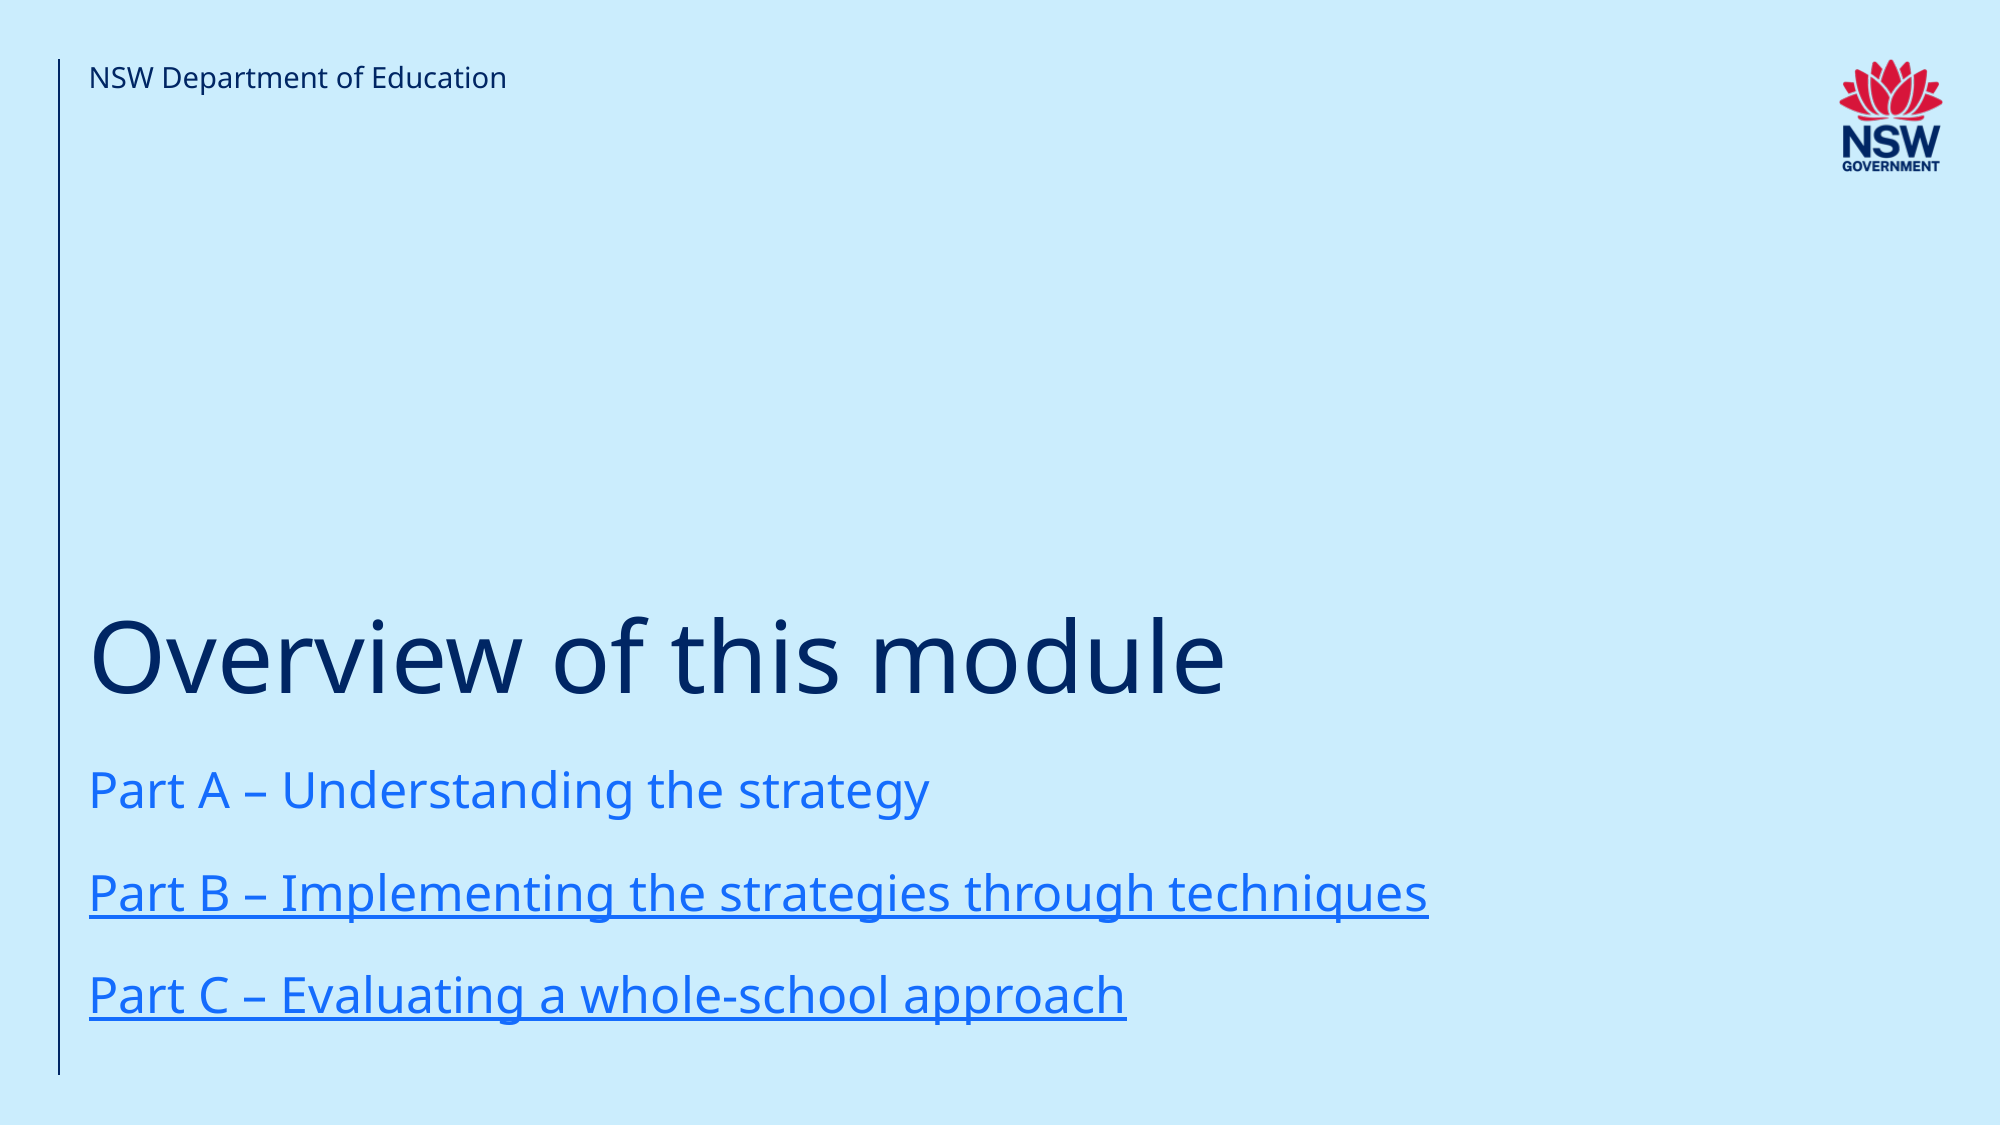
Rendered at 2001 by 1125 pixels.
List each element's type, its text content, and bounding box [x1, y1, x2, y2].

text_box Part A – Understanding the strategy Part B – Implementing the strategies through techniques Part C – Evaluating a whole-school approach [88, 724, 1941, 990]
title Overview of this module [88, 534, 1941, 697]
footer NSW Department of Education [88, 59, 827, 172]
picture [1839, 59, 1943, 172]
